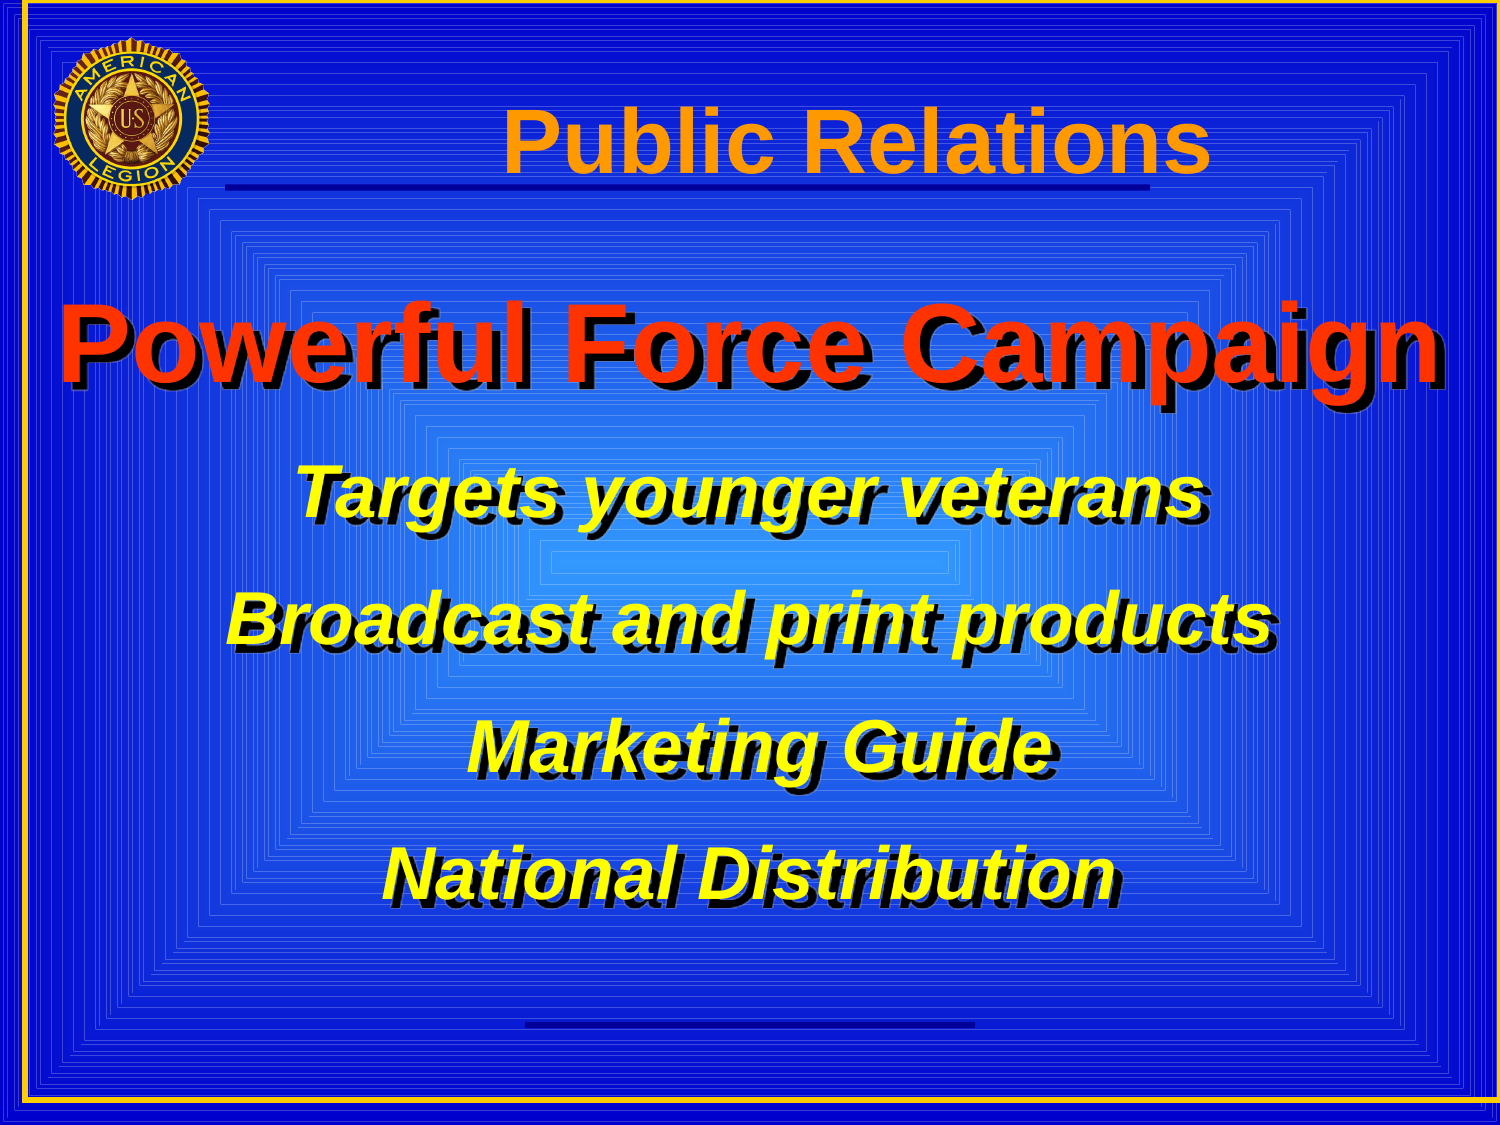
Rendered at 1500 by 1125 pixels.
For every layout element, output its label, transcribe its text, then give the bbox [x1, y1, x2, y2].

text_box Public Relations [486, 74, 1230, 200]
text_box Powerful Force Campaign Targets younger veterans Broadcast and print products Marketing Guide National Distribution [0, 262, 1500, 923]
picture [50, 37, 213, 200]
